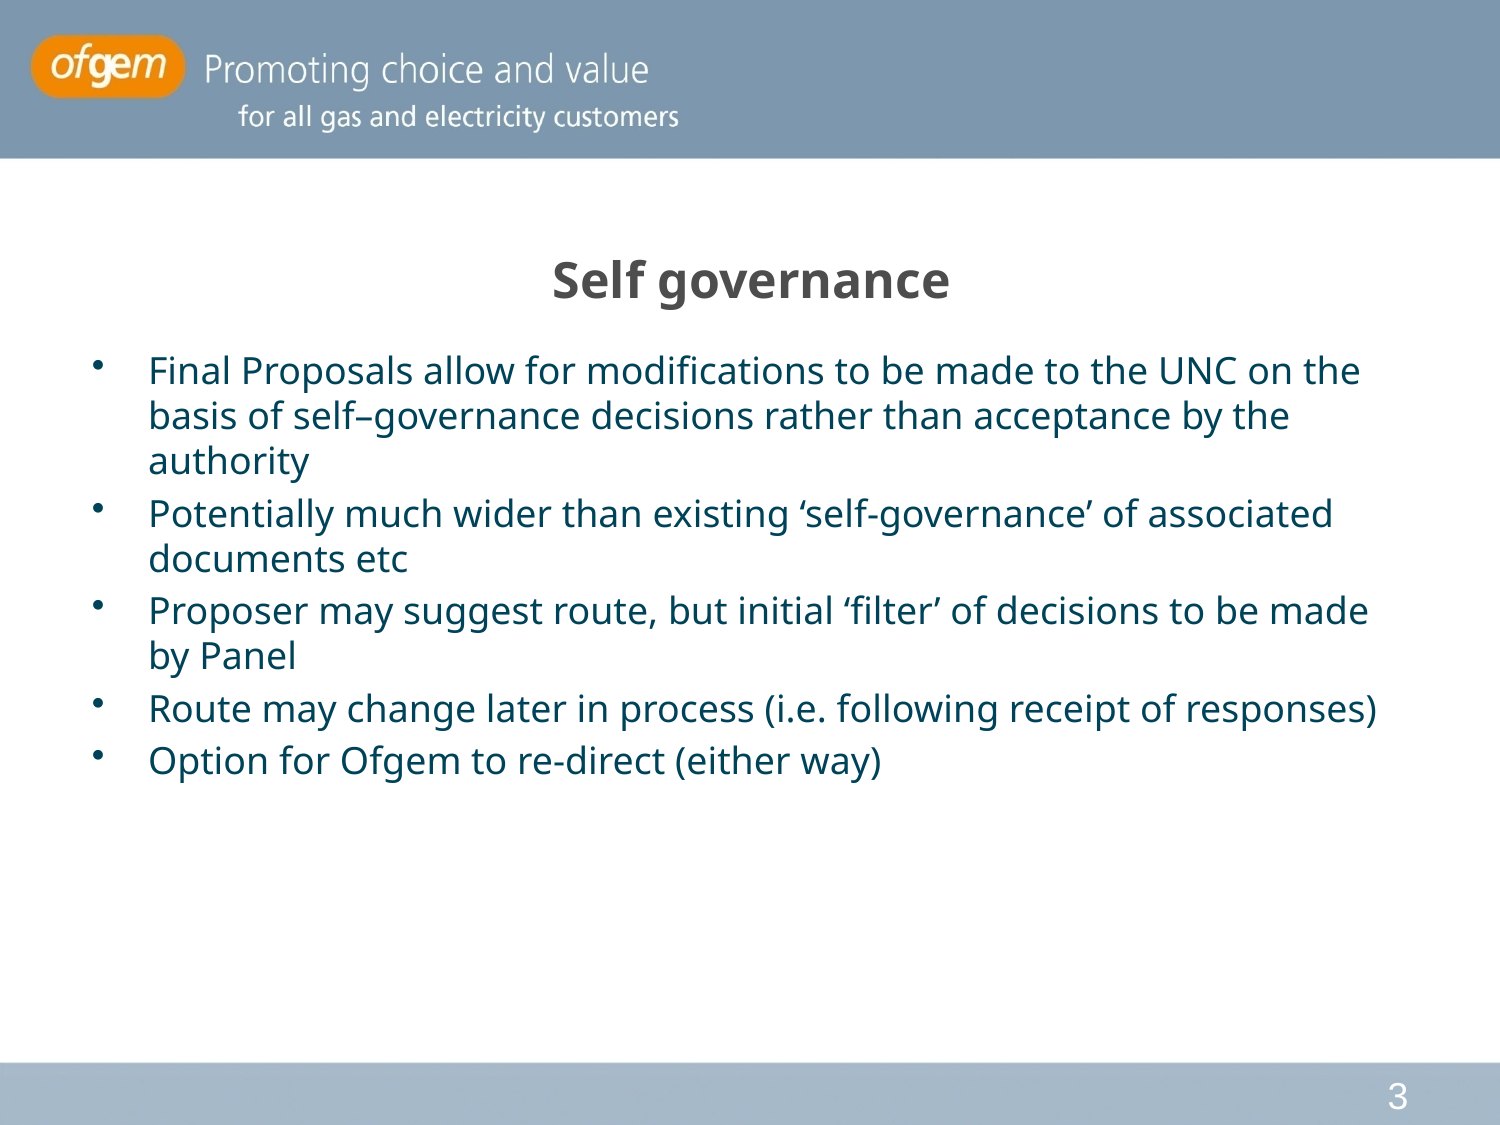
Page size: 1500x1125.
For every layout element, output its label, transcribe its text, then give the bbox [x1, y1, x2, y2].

list Final Proposals allow for modifications to be made to the UNC on the basis of self–governance decisions rather than acceptance by the authority Potentially much wider than existing ‘self-governance’ of associated documents etc Proposer may suggest route, but initial ‘filter’ of decisions to be made by Panel Route may change later in process (i.e. following receipt of responses) Option for Ofgem to re-direct (either way) [76, 339, 1428, 1044]
picture [0, 0, 1500, 1125]
title Self governance [76, 196, 1428, 339]
